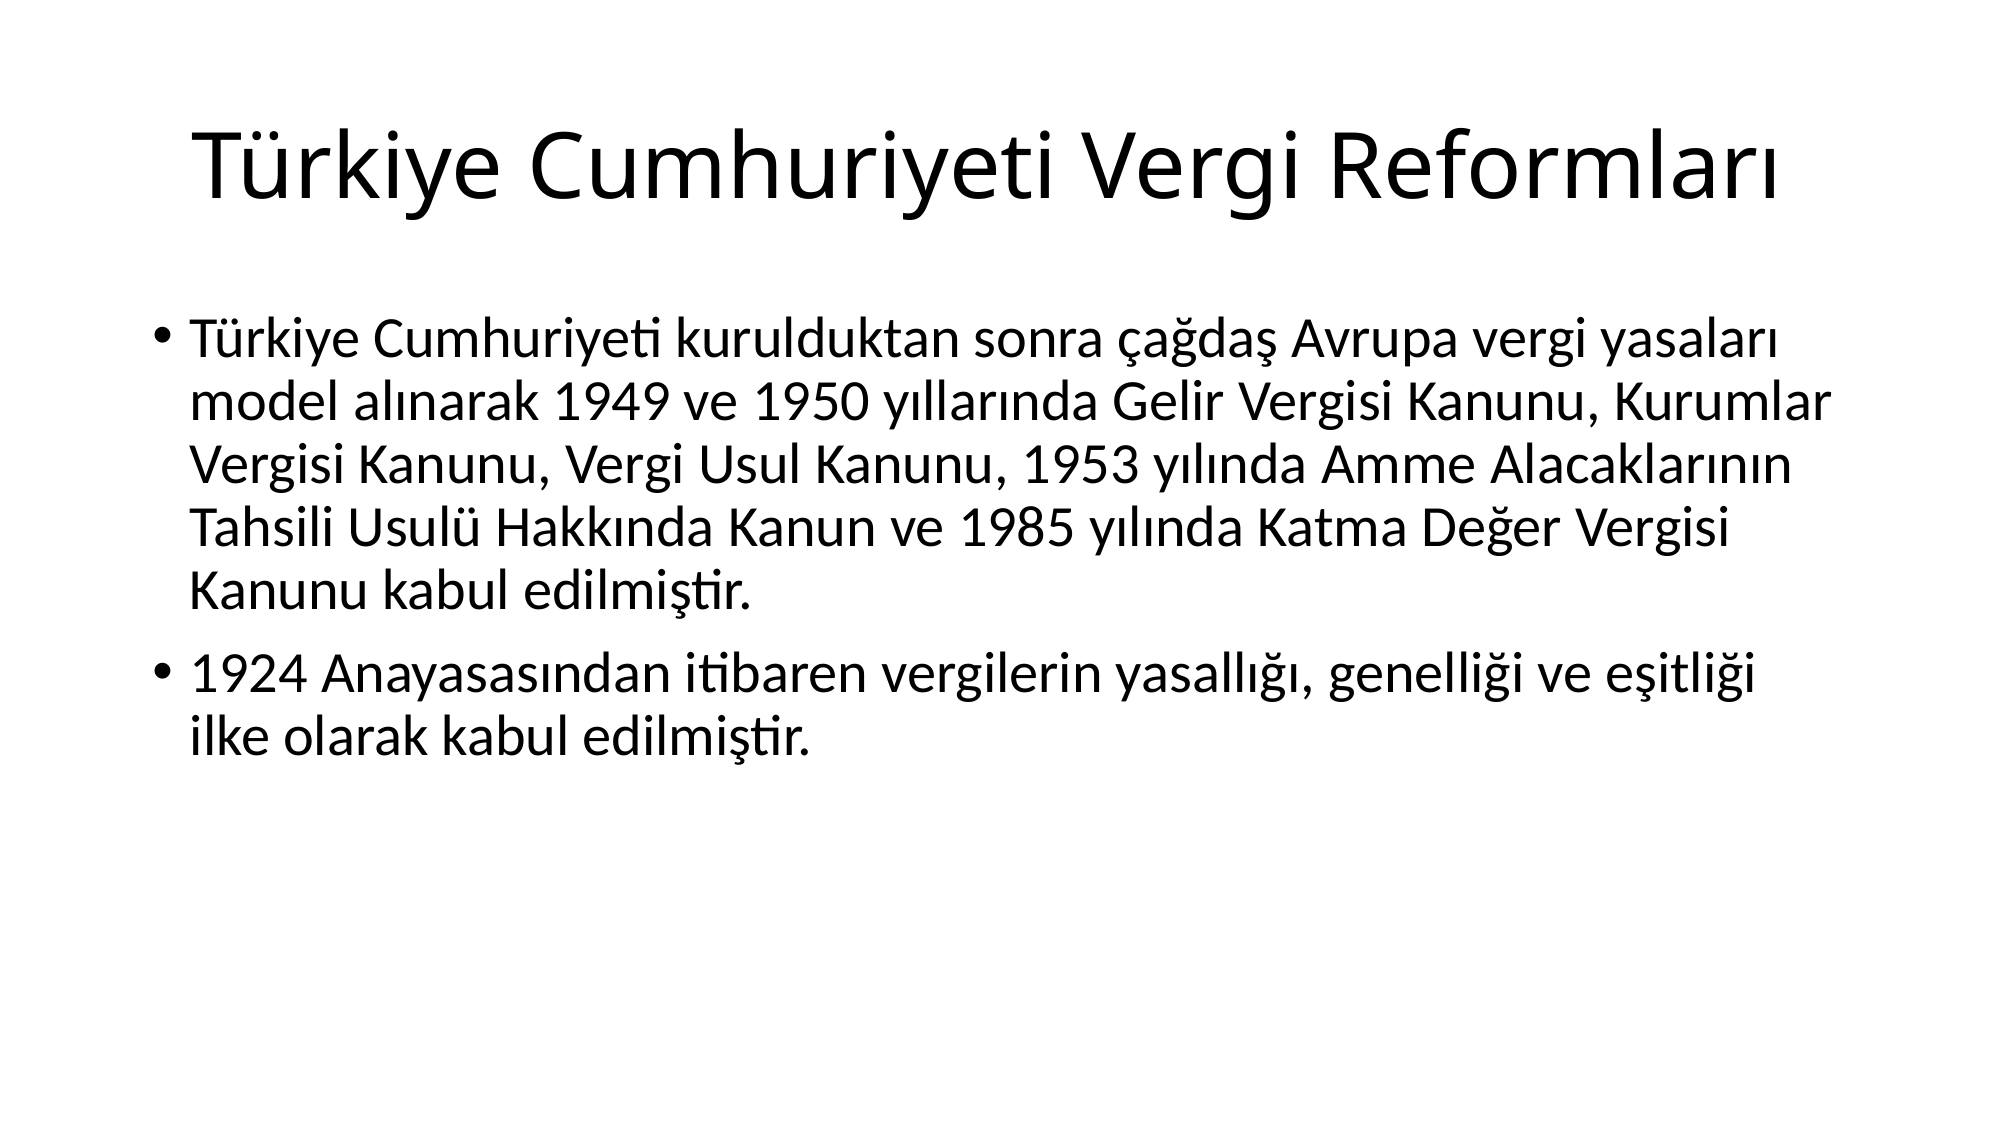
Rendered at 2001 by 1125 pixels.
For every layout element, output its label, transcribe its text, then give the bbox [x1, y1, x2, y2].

title Türkiye Cumhuriyeti Vergi Reformları [137, 59, 1863, 278]
list Türkiye Cumhuriyeti kurulduktan sonra çağdaş Avrupa vergi yasaları model alınarak 1949 ve 1950 yıllarında Gelir Vergisi Kanunu, Kurumlar Vergisi Kanunu, Vergi Usul Kanunu, 1953 yılında Amme Alacaklarının Tahsili Usulü Hakkında Kanun ve 1985 yılında Katma Değer Vergisi Kanunu kabul edilmiştir. 1924 Anayasasından itibaren vergilerin yasallığı, genelliği ve eşitliği ilke olarak kabul edilmiştir. [137, 299, 1863, 1014]
